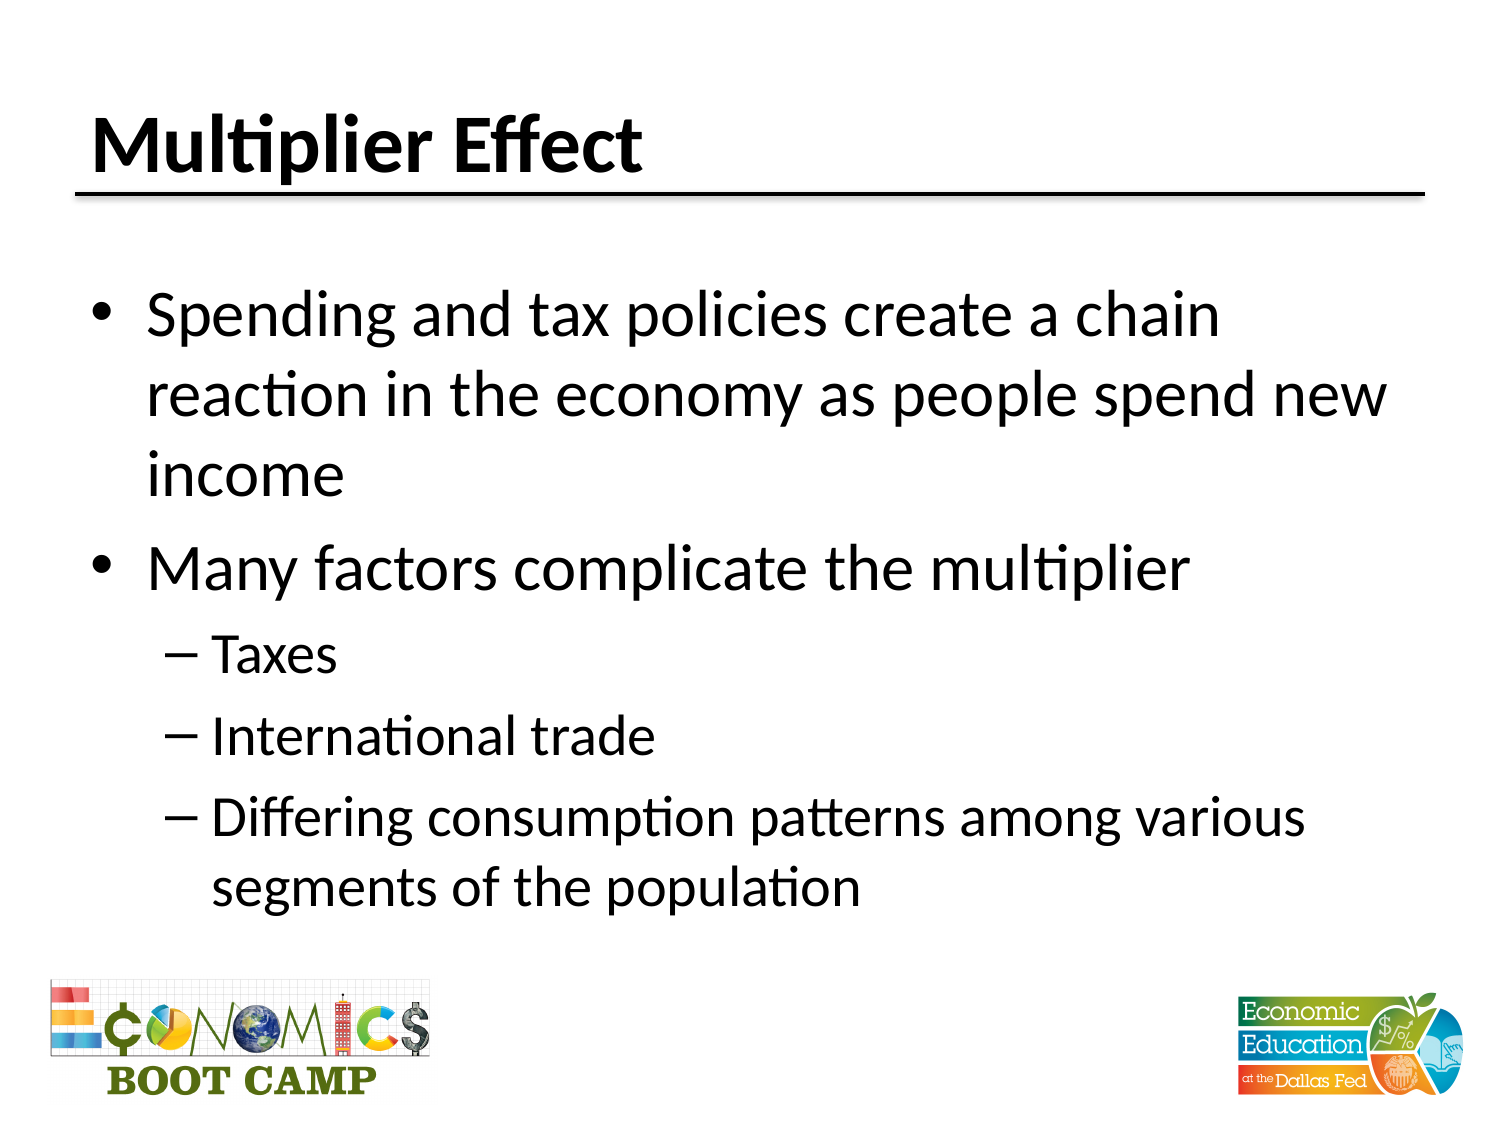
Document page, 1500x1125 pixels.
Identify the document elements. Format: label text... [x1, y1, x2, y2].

picture [1231, 987, 1468, 1105]
picture [47, 975, 438, 1105]
title Multiplier Effect [75, 45, 1425, 233]
list Spending and tax policies create a chain reaction in the economy as people spend new income Many factors complicate the multiplier Taxes International trade Differing consumption patterns among various segments of the population [75, 262, 1425, 980]
